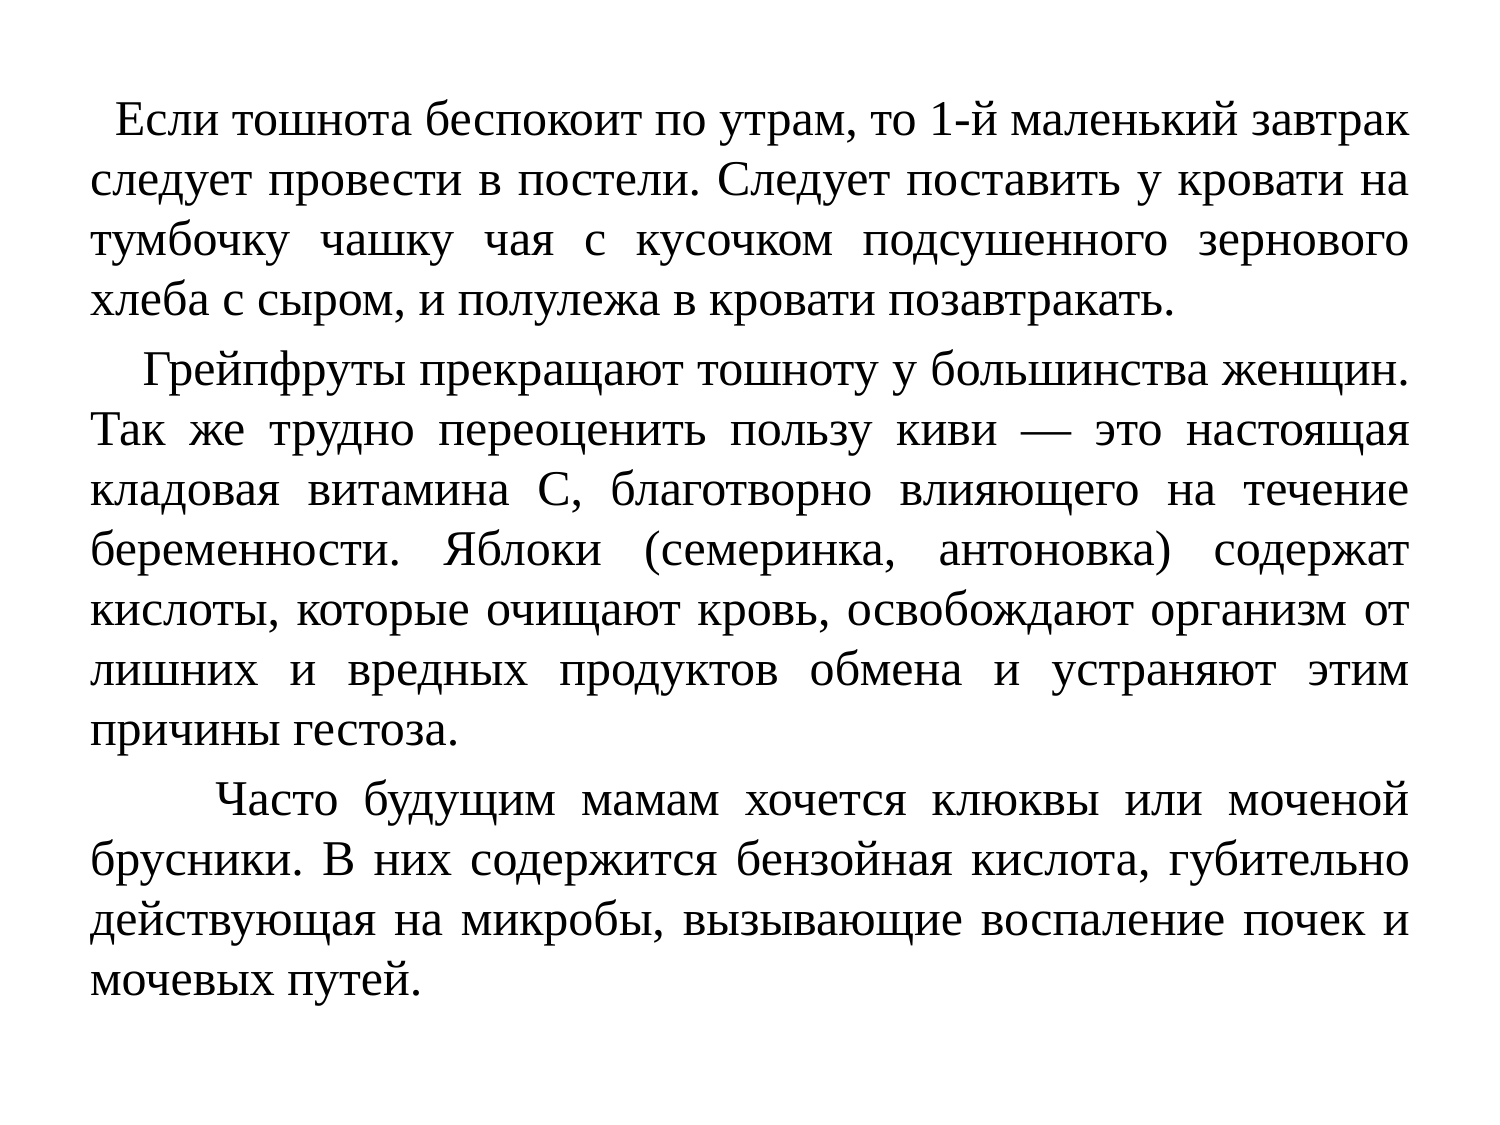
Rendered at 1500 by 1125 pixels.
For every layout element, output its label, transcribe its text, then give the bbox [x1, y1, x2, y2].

list Если тошнота беспокоит по утрам, то 1-й маленький завтрак следует провести в постели. Следует поставить у кровати на тумбочку чашку чая с кусочком подсушенного зернового хлеба с сыром, и полулежа в кровати позавтракать. Грейпфруты прекращают тошноту у большинства жен­щин. Так же трудно переоценить пользу киви — это на­стоящая кладовая витамина С, благотворно влияющего на течение беременности. Яблоки (семеринка, антоновка) содержат кислоты, которые очищают кровь, освобожда­ют организм от лишних и вредных продуктов обмена и устраняют этим причины гестоза. Часто будущим мамам хочется клюквы или моченой брусники. В них содержится бензойная кислота, губи­тельно действующая на микробы, вызывающие воспале­ние почек и мочевых путей. [75, 78, 1425, 1059]
